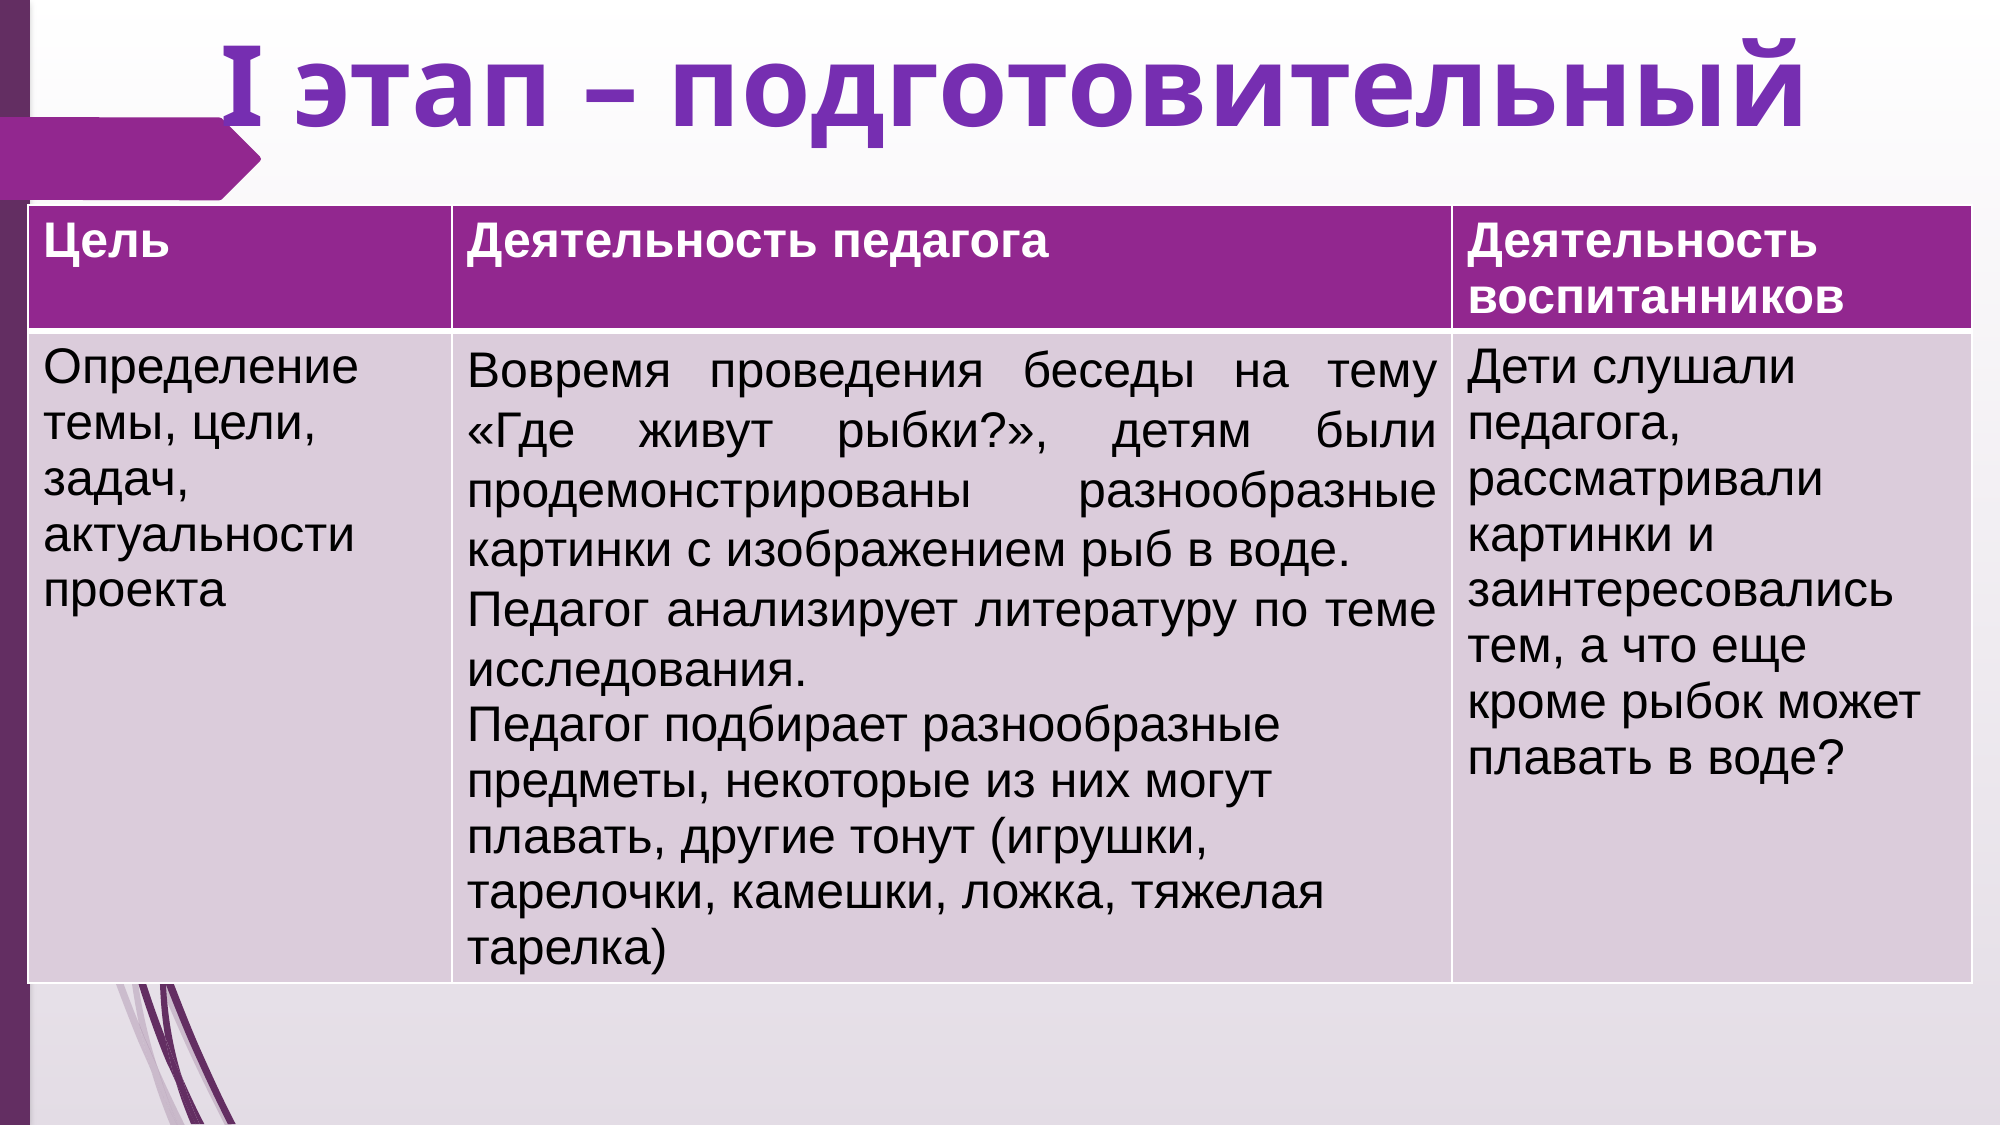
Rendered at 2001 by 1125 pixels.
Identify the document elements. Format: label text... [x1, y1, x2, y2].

table_header Цель [29, 206, 451, 328]
table_header Деятельность педагога [453, 206, 1451, 328]
table_cell Вовремя проведения беседы на тему «Где живут рыбки?», детям были продемонстрированы разнообразные картинки с изображением рыб в воде. Педагог анализирует литературу по теме исследования. Педагог подбирает разнообразные предметы, некоторые из них могут плавать, другие тонут (игрушки, тарелочки, камешки, ложка, тяжелая тарелка) [453, 334, 1451, 982]
table_cell Дети слушали педагога, рассматривали картинки и заинтересовались тем, а что еще кроме рыбок может плавать в воде? [1453, 334, 1971, 982]
table_cell Определение темы, цели, задач, актуальности проекта [29, 334, 451, 982]
table_header Деятельность воспитанников [1453, 206, 1971, 328]
title I этап – подготовительный [52, 6, 1978, 235]
